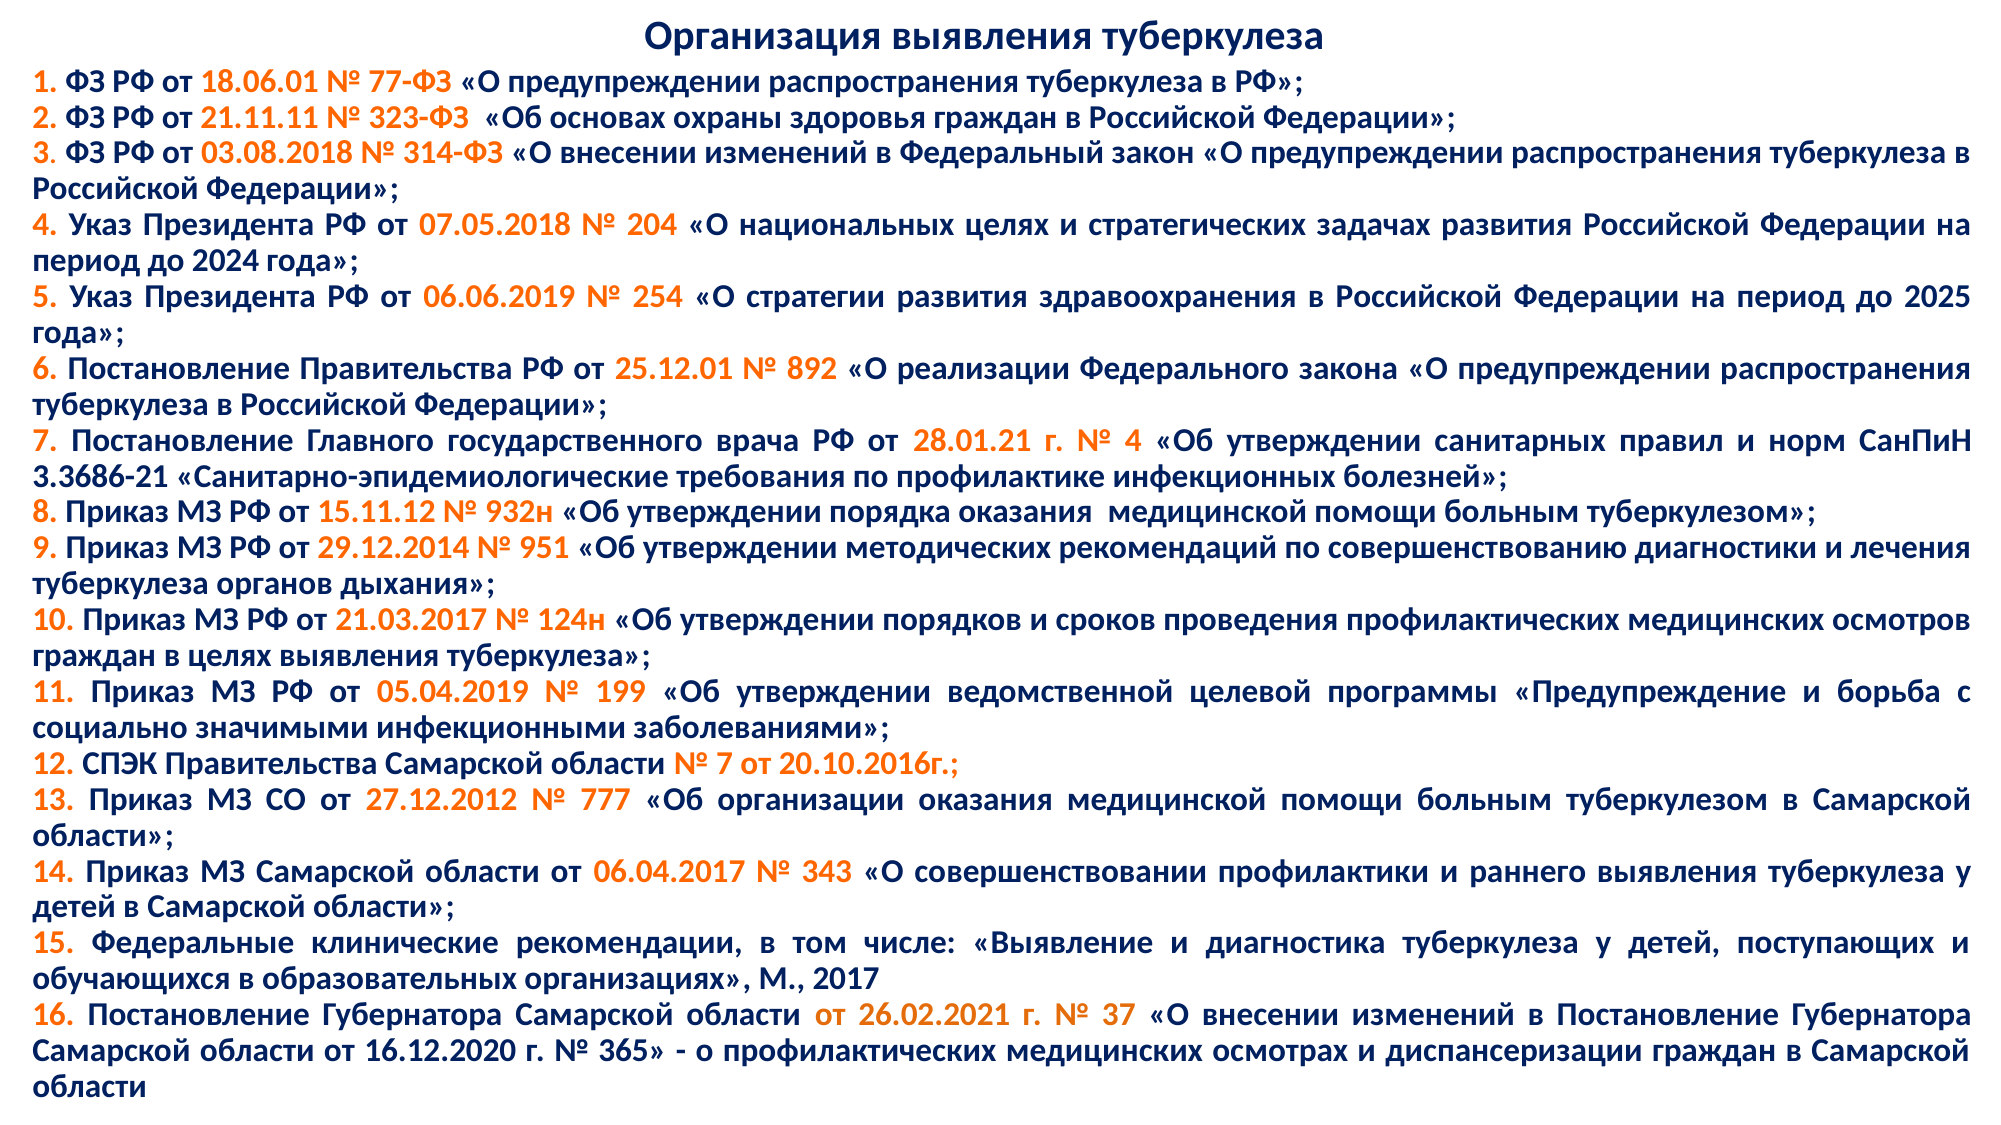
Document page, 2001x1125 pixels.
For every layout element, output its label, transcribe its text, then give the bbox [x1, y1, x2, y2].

text_box 1. ФЗ РФ от 18.06.01 № 77-ФЗ «О предупреждении распространения туберкулеза в РФ»; 2. ФЗ РФ от 21.11.11 № 323-ФЗ «Об основах охраны здоровья граждан в Российской Федерации»; 3. ФЗ РФ от 03.08.2018 № 314-ФЗ «О внесении изменений в Федеральный закон «О предупреждении распространения туберкулеза в Российской Федерации»; 4. Указ Президента РФ от 07.05.2018 № 204 «О национальных целях и стратегических задачах развития Российской Федерации на период до 2024 года»; 5. Указ Президента РФ от 06.06.2019 № 254 «О стратегии развития здравоохранения в Российской Федерации на период до 2025 года»; 6. Постановление Правительства РФ от 25.12.01 № 892 «О реализации Федерального закона «О предупреждении распространения туберкулеза в Российской Федерации»; 7. Постановление Главного государственного врача РФ от 28.01.21 г. № 4 «Об утверждении санитарных правил и норм СанПиН 3.3686-21 «Санитарно-эпидемиологические требования по профилактике инфекционных болезней»; 8. Приказ МЗ РФ от 15.11.12 № 932н «Об утверждении порядка оказания медицинской помощи больным туберкулезом»; 9. Приказ МЗ РФ от 29.12.2014 № 951 «Об утверждении методических рекомендаций по совершенствованию диагностики и лечения туберкулеза органов дыхания»; 10. Приказ МЗ РФ от 21.03.2017 № 124н «Об утверждении порядков и сроков проведения профилактических медицинских осмотров граждан в целях выявления туберкулеза»; 11. Приказ МЗ РФ от 05.04.2019 № 199 «Об утверждении ведомственной целевой программы «Предупреждение и борьба с социально значимыми инфекционными заболеваниями»; 12. СПЭК Правительства Самарской области № 7 от 20.10.2016г.; 13. Приказ МЗ СО от 27.12.2012 № 777 «Об организации оказания медицинской помощи больным туберкулезом в Самарской области»; 14. Приказ МЗ Самарской области от 06.04.2017 № 343 «О совершенствовании профилактики и раннего выявления туберкулеза у детей в Самарской области»; 15. Федеральные клинические рекомендации, в том числе: «Выявление и диагностика туберкулеза у детей, поступающих и обучающихся в образовательных организациях», М., 2017 16. Постановление Губернатора Самарской области от 26.02.2021 г. № 37 «О внесении изменений в Постановление Губернатора Самарской области от 16.12.2020 г. № 365» - о профилактических медицинских осмотрах и диспансеризации граждан в Самарской области [15, 91, 1990, 1113]
text_box Организация выявления туберкулеза [56, 0, 1913, 68]
